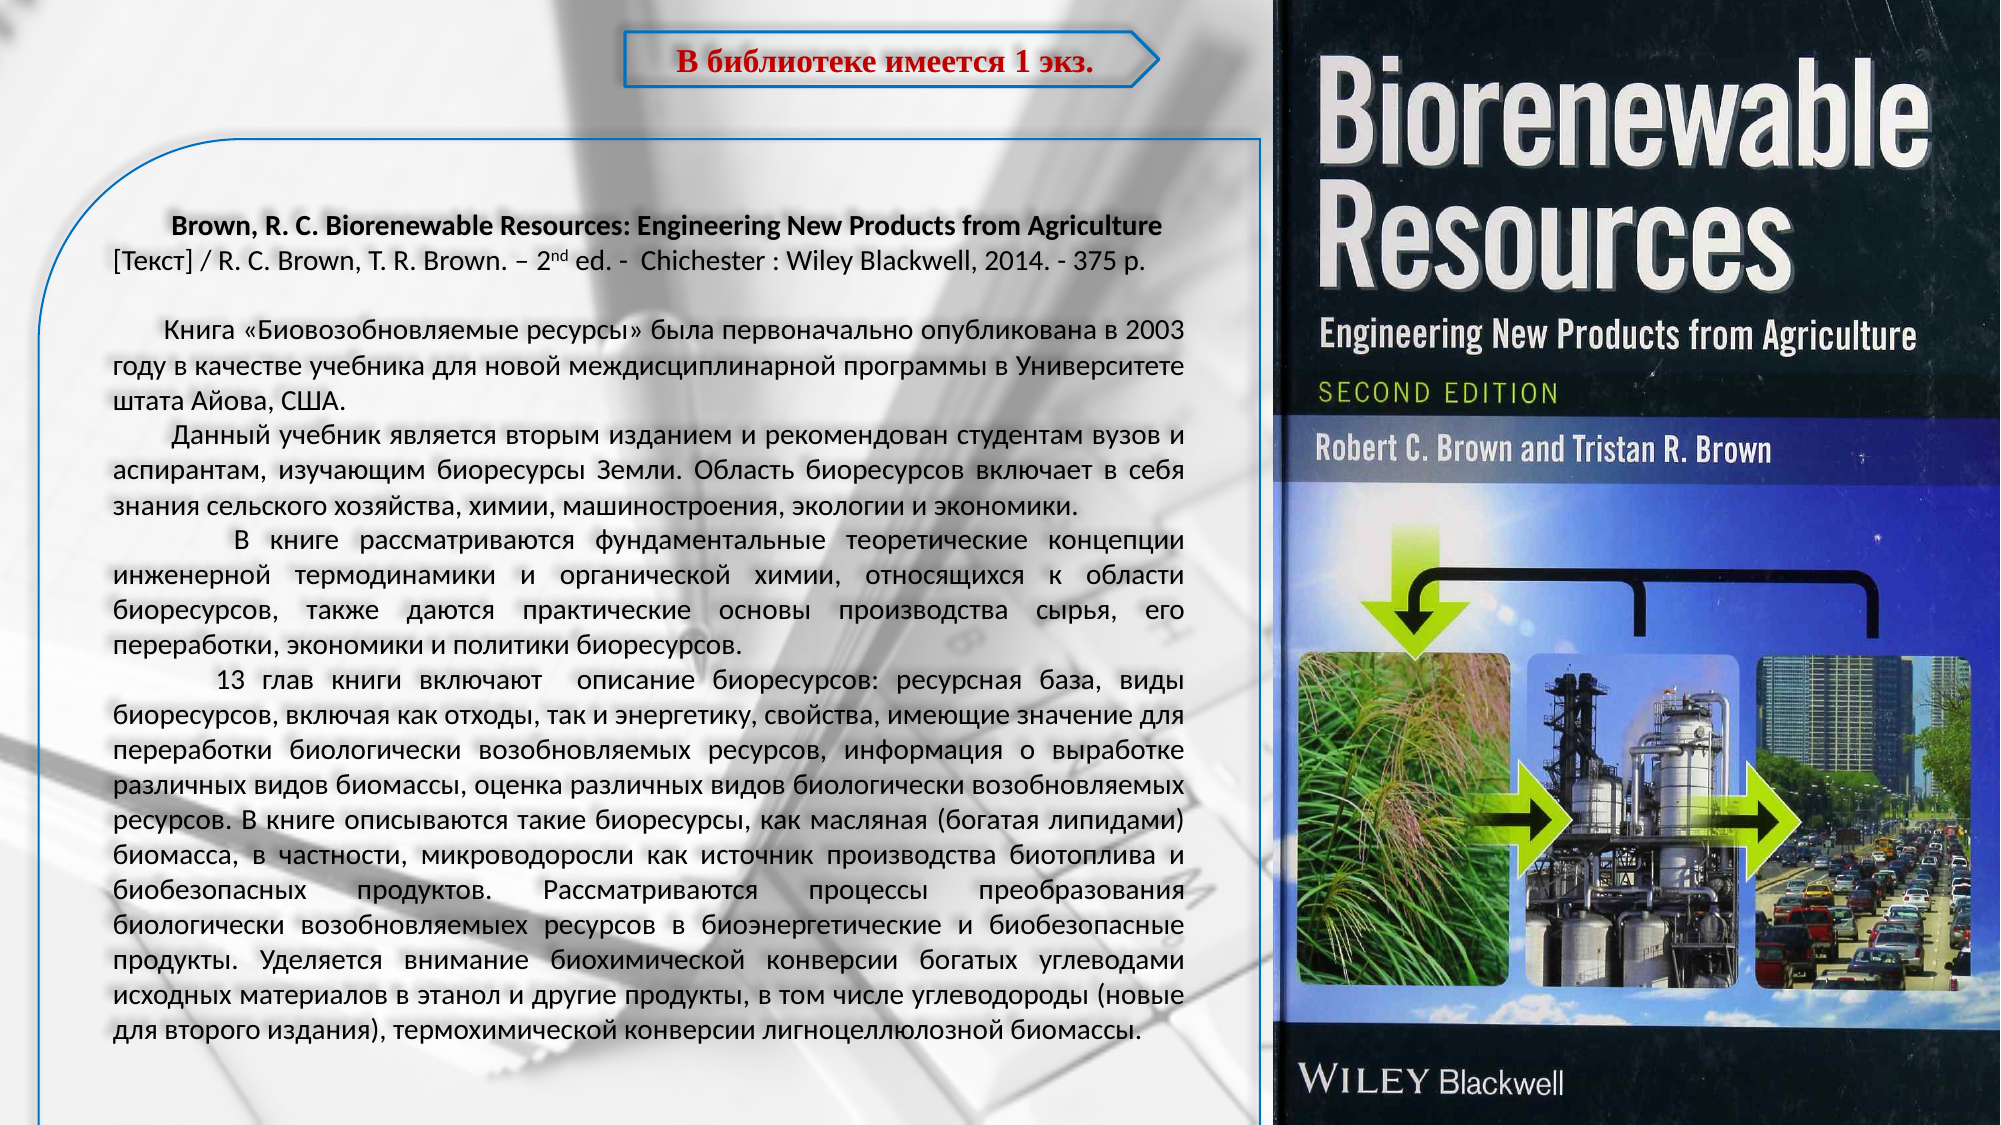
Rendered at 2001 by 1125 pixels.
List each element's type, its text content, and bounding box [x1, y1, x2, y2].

picture [1273, 0, 2000, 1125]
text_box В библиотеке имеется 1 экз. [624, 31, 1159, 87]
text_box Brown, R. C. Biorenewable Resources: Engineering New Products from Agriculture [Текст] / R. C. Brown, T. R. Brown. – 2nd ed. - Chichester : Wiley Blackwell, 2014. - 375 p. Книга «Биовозобновляемые ресурсы» была первоначально опубликована в 2003 году в качестве учебника для новой междисциплинарной программы в Университете штата Айова, США. Данный учебник является вторым изданием и рекомендован студентам вузов и аспирантам, изучающим биоресурсы Земли. Область биоресурсов включает в себя знания сельского хозяйства, химии, машиностроения, экологии и экономики. В книге рассматриваются фундаментальные теоретические концепции инженерной термодинамики и органической химии, относящихся к области биоресурсов, также даются практические основы производства сырья, его переработки, экономики и политики биоресурсов. 13 глав книги включают описание биоресурсов: ресурсная база, виды биоресурсов, включая как отходы, так и энергетику, свойства, имеющие значение для переработки биологически возобновляемых ресурсов, информация о выработке различных видов биомассы, оценка различных видов биологически возобновляемых ресурсов. В книге описываются такие биоресурсы, как масляная (богатая липидами) биомасса, в частности, микроводоросли как источник производства биотоплива и биобезопасных продуктов. Рассматриваются процессы преобразования биологически возобновляемыех ресурсов в биоэнергетические и биобезопасные продукты. Уделяется внимание биохимической конверсии богатых углеводами исходных материалов в этанол и другие продукты, в том числе углеводороды (новые для второго издания), термохимической конверсии лигноцеллюлозной биомассы. [37, 138, 1261, 1125]
